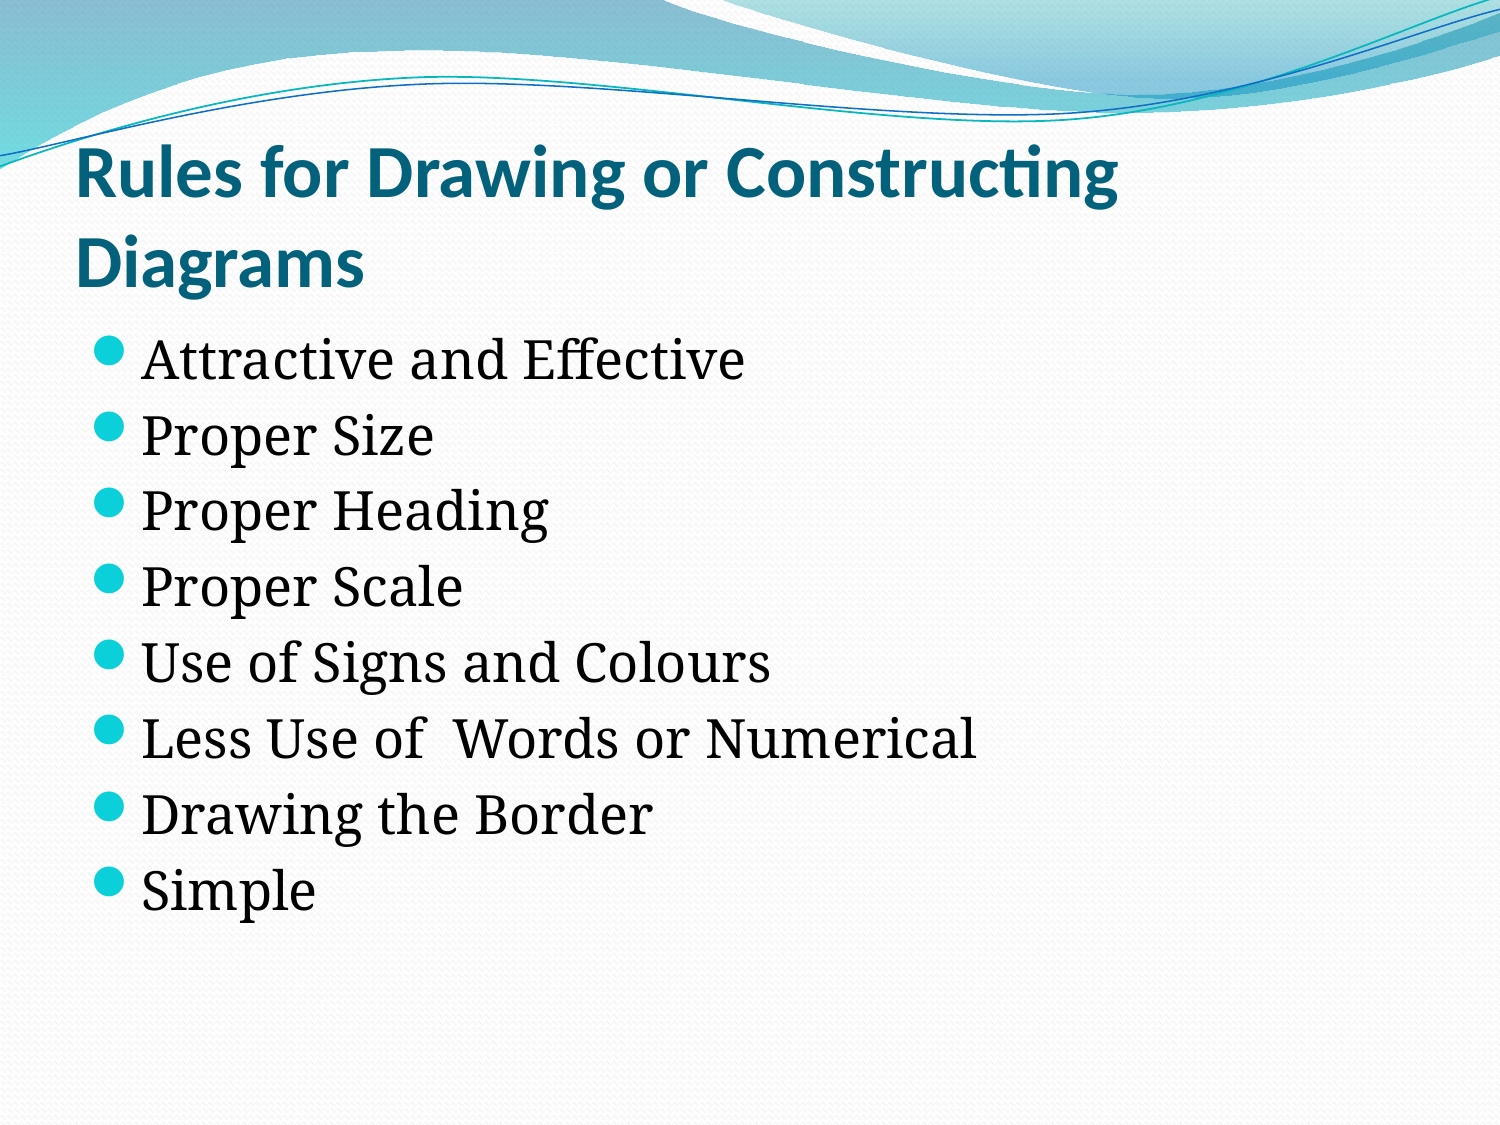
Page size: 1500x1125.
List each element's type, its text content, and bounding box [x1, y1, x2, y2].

title Rules for Drawing or Constructing Diagrams [75, 115, 1425, 303]
list Attractive and Effective Proper Size Proper Heading Proper Scale Use of Signs and Colours Less Use of Words or Numerical Drawing the Border Simple [75, 317, 1425, 1038]
